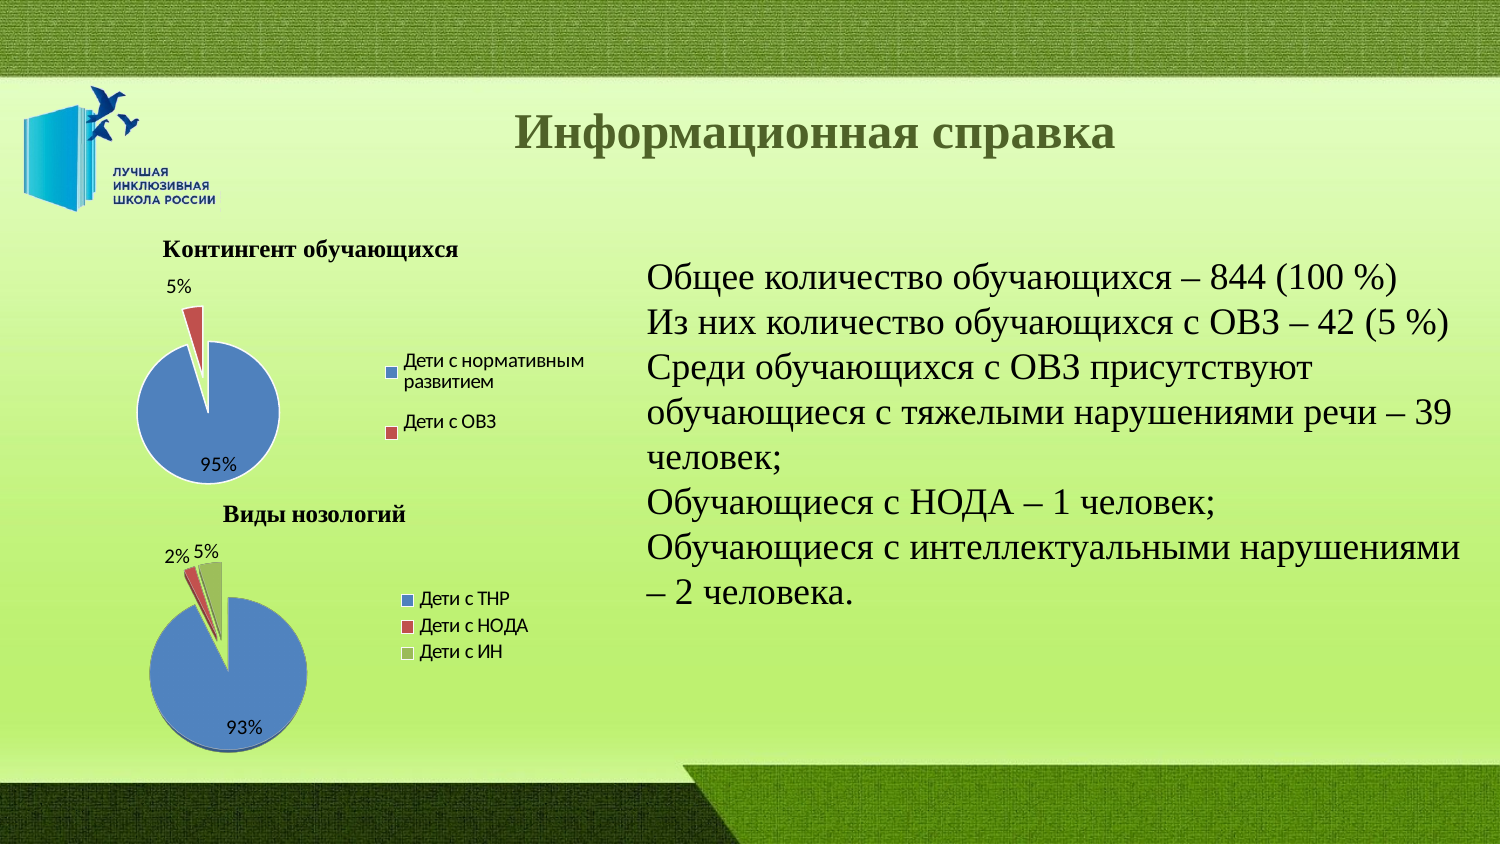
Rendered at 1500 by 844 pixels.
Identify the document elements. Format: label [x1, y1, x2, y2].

chart [0, 218, 609, 777]
picture [13, 78, 221, 218]
list [0, 0, 1500, 844]
